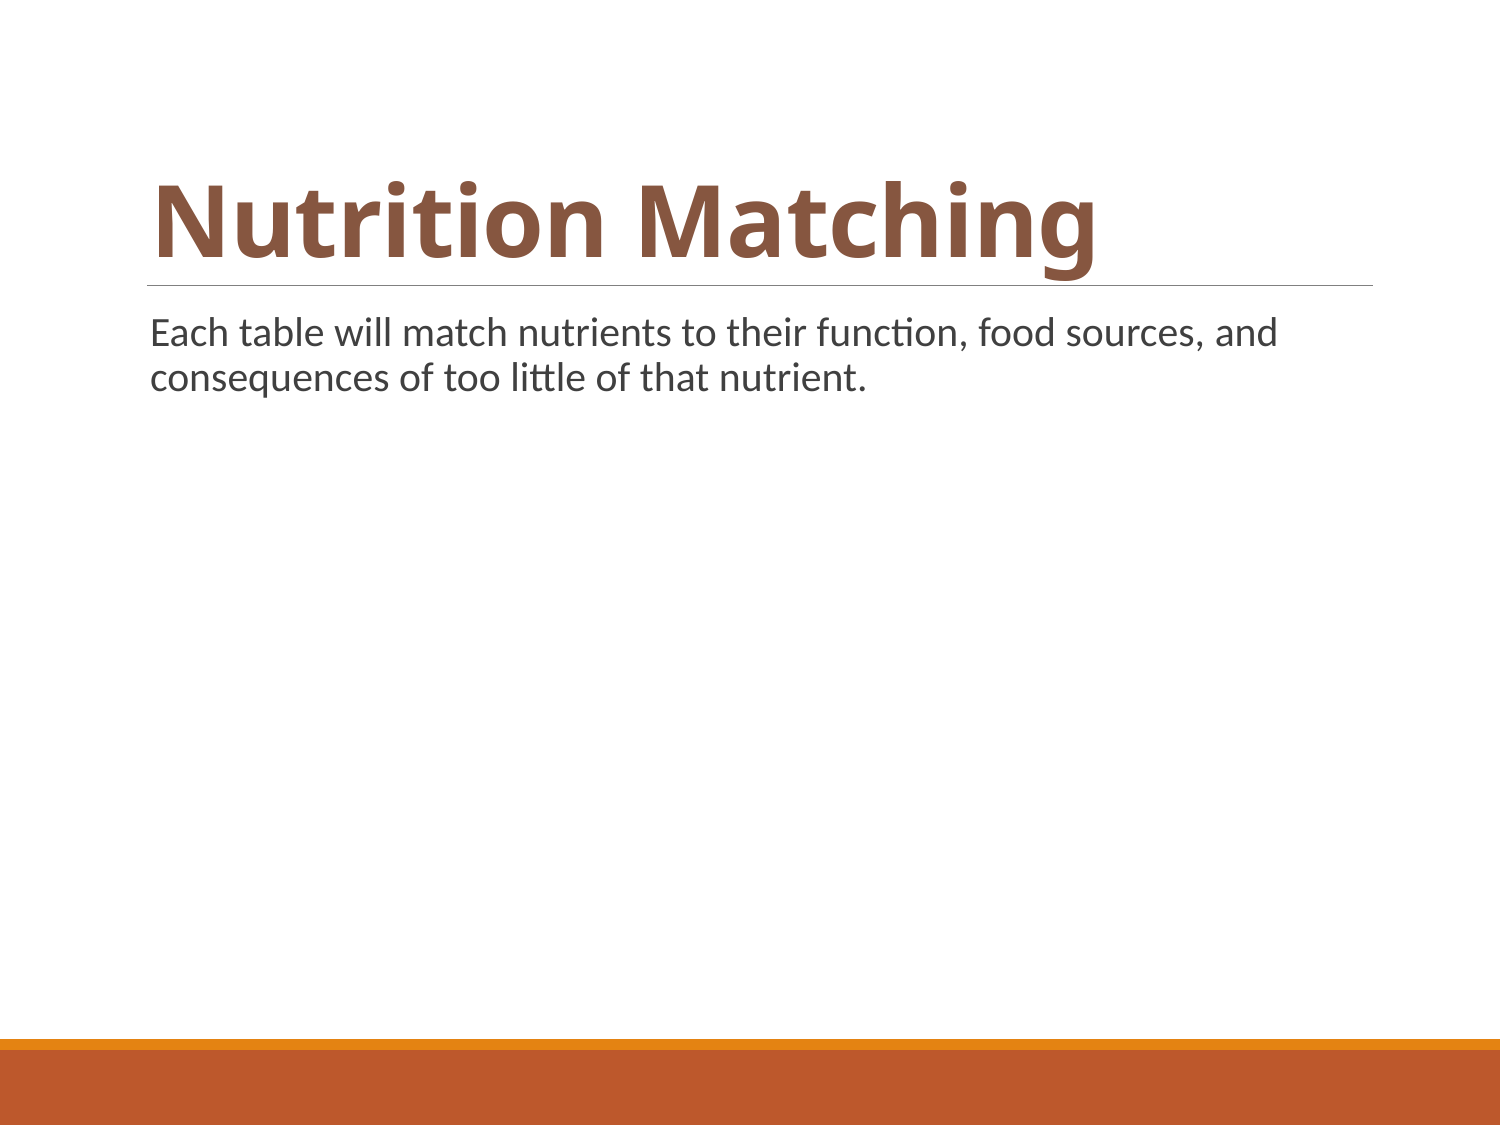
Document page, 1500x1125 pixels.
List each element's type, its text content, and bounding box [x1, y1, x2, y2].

title Nutrition Matching [135, 47, 1373, 285]
list Each table will match nutrients to their function, food sources, and consequences of too little of that nutrient. [135, 302, 1373, 963]
